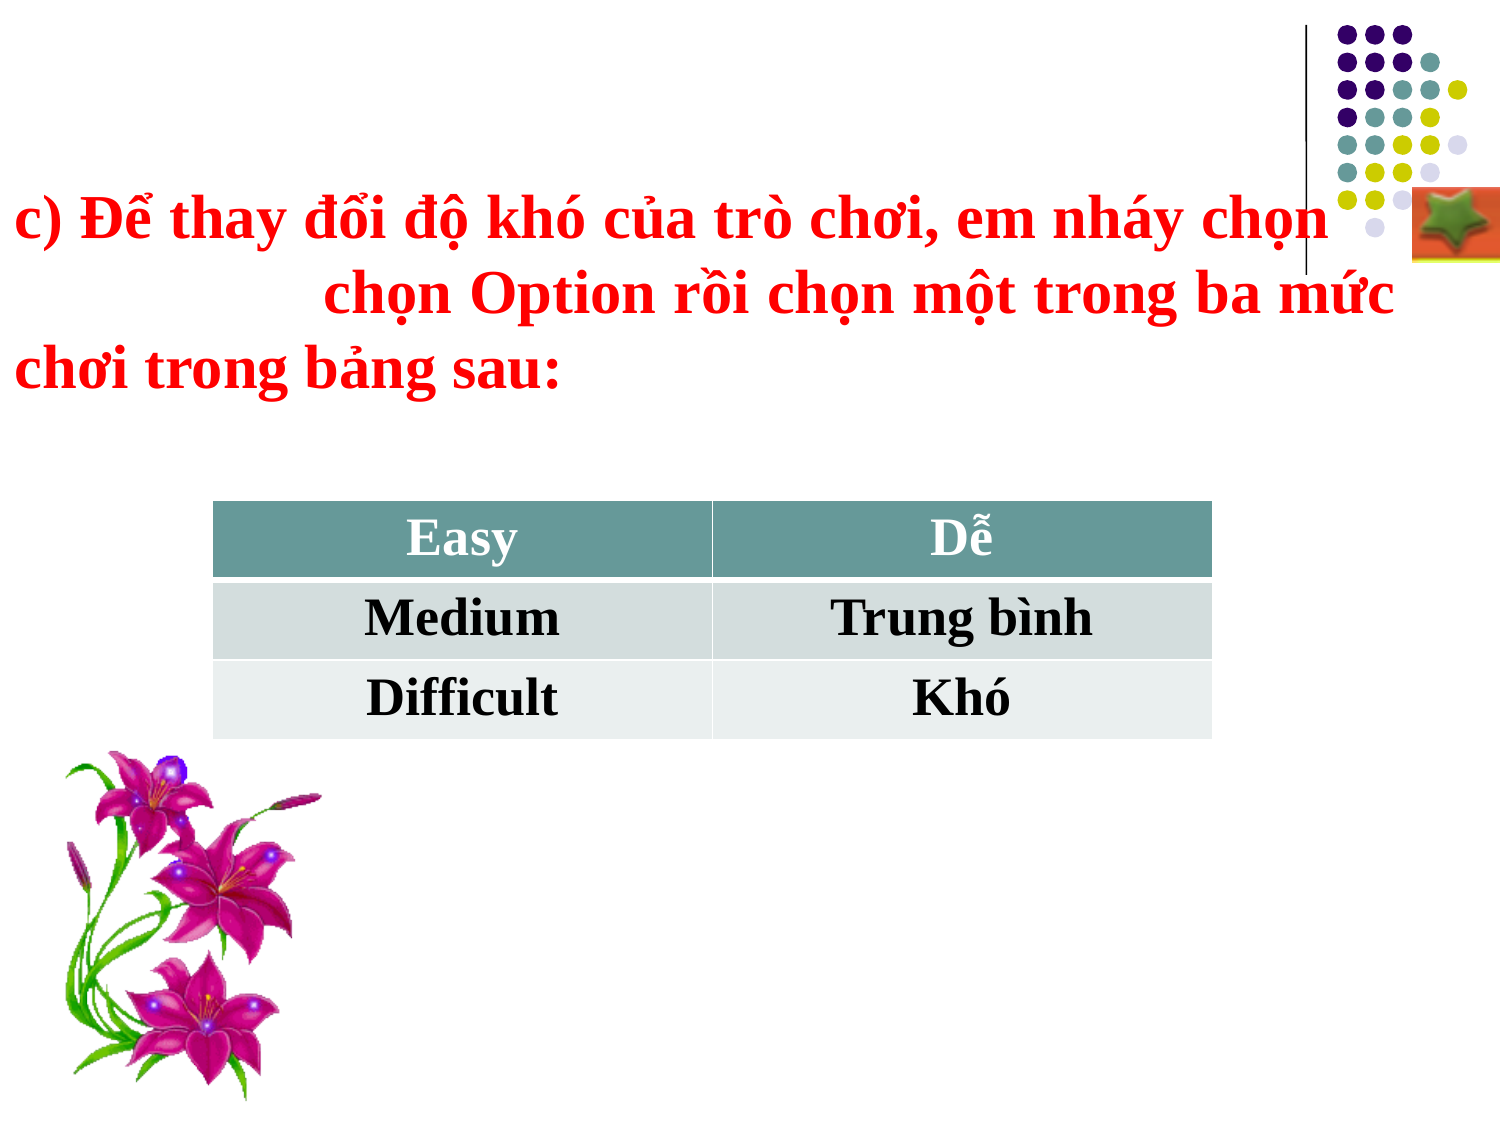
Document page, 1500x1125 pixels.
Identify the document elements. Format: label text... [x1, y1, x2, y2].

table_cell Trung bình [713, 583, 1212, 659]
table_header Dễ [713, 501, 1212, 577]
table_header Easy [213, 501, 712, 577]
text_box c) Để thay đổi độ khó của trò chơi, em nháy chọn chọn Option rồi chọn một trong ba mức chơi trong bảng sau: [0, 168, 1413, 408]
table_cell Medium [213, 583, 712, 659]
picture [0, 726, 330, 1125]
table_cell Difficult [213, 661, 712, 739]
picture [1412, 187, 1500, 263]
table_cell Khó [713, 661, 1212, 739]
